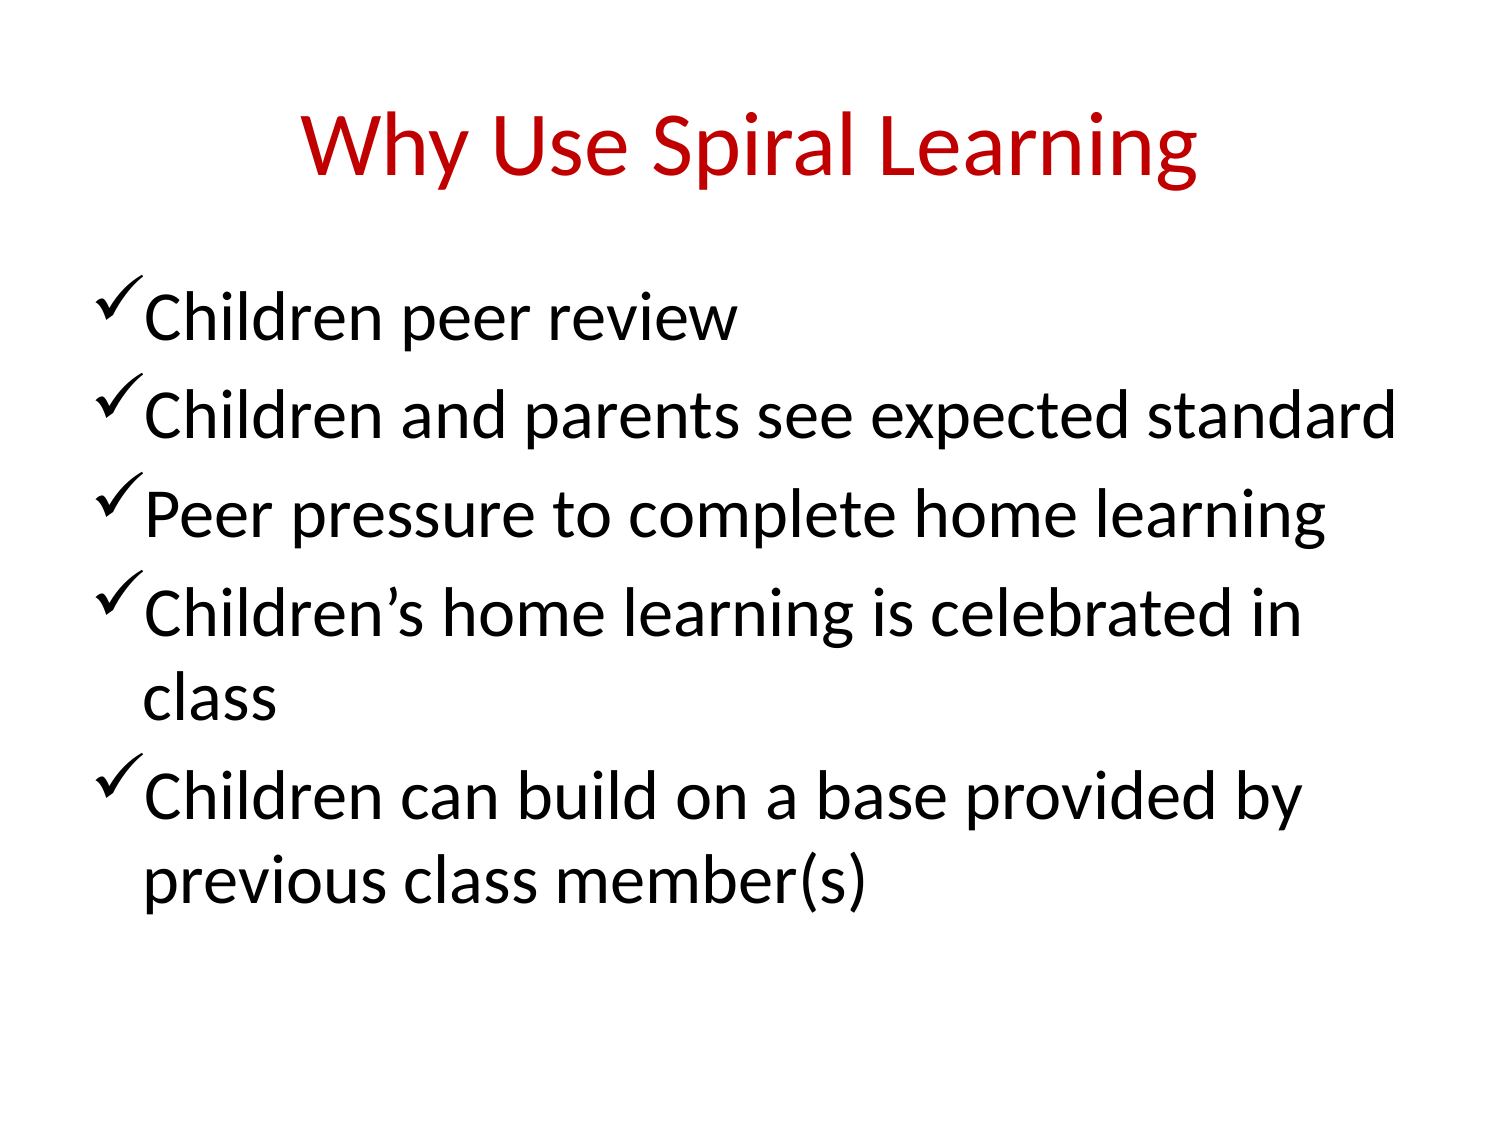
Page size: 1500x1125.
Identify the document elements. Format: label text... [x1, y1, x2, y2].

title Why Use Spiral Learning [75, 45, 1425, 233]
list Children peer review Children and parents see expected standard Peer pressure to complete home learning Children’s home learning is celebrated in class Children can build on a base provided by previous class member(s) [75, 262, 1425, 1005]
